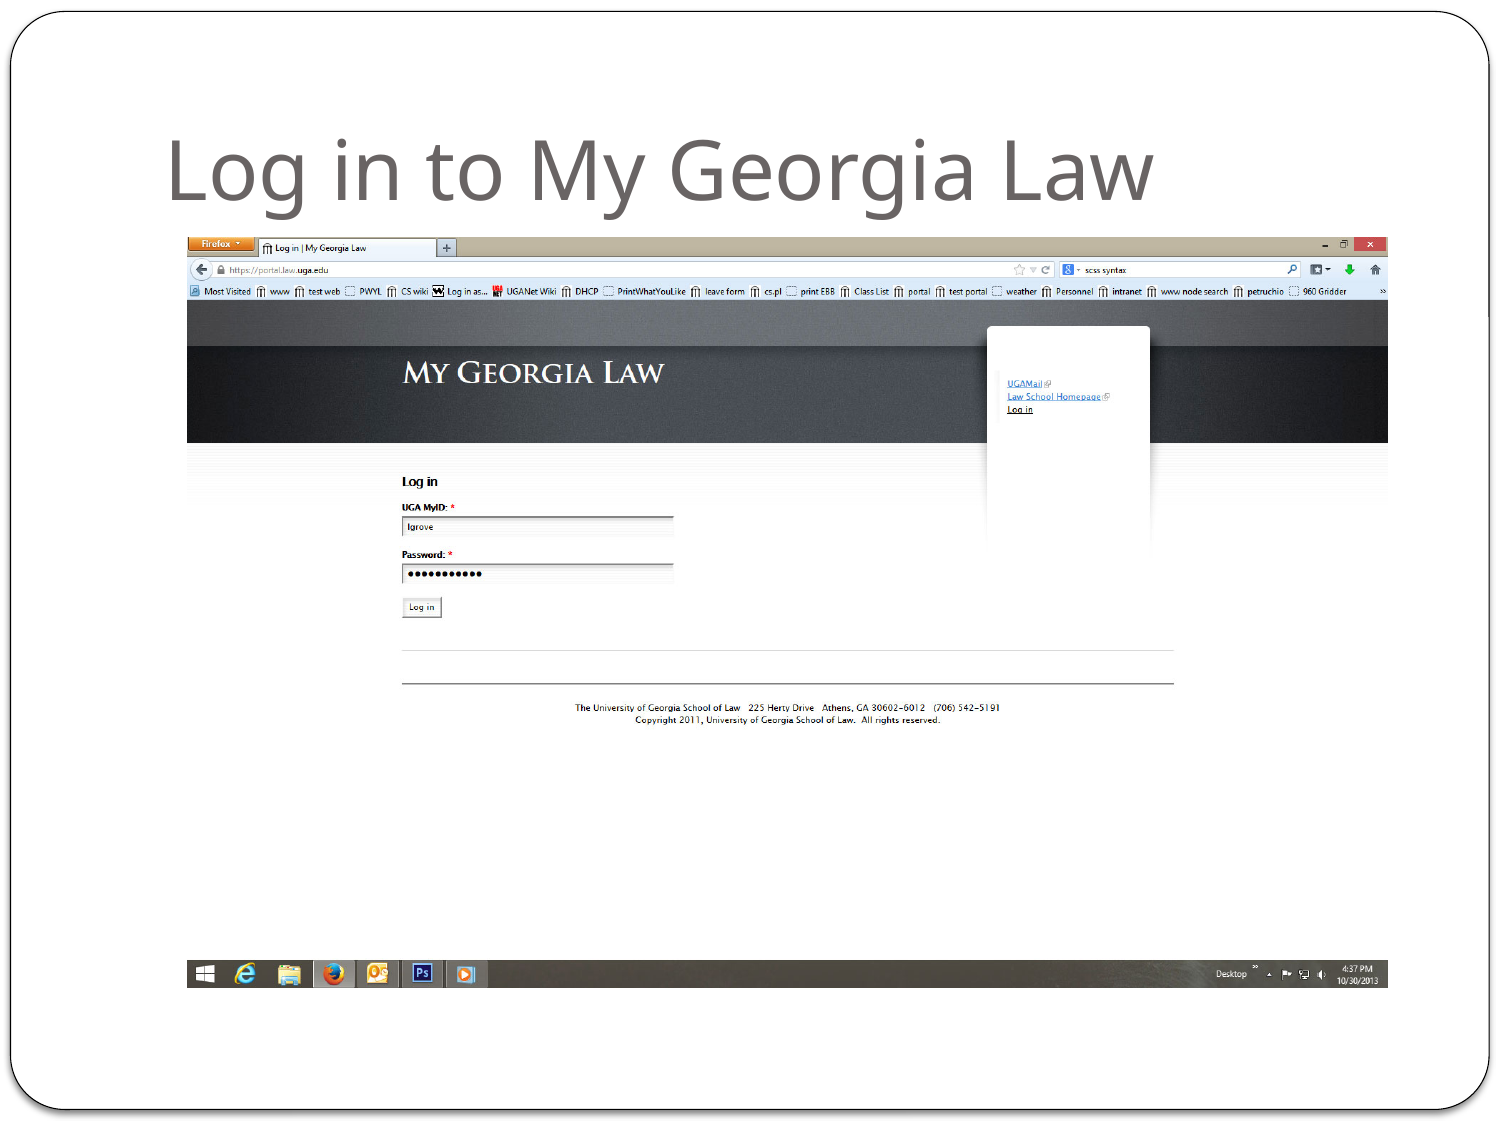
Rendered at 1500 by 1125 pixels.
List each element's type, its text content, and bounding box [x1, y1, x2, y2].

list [187, 237, 1388, 988]
title Log in to My Georgia Law [150, 45, 1425, 233]
